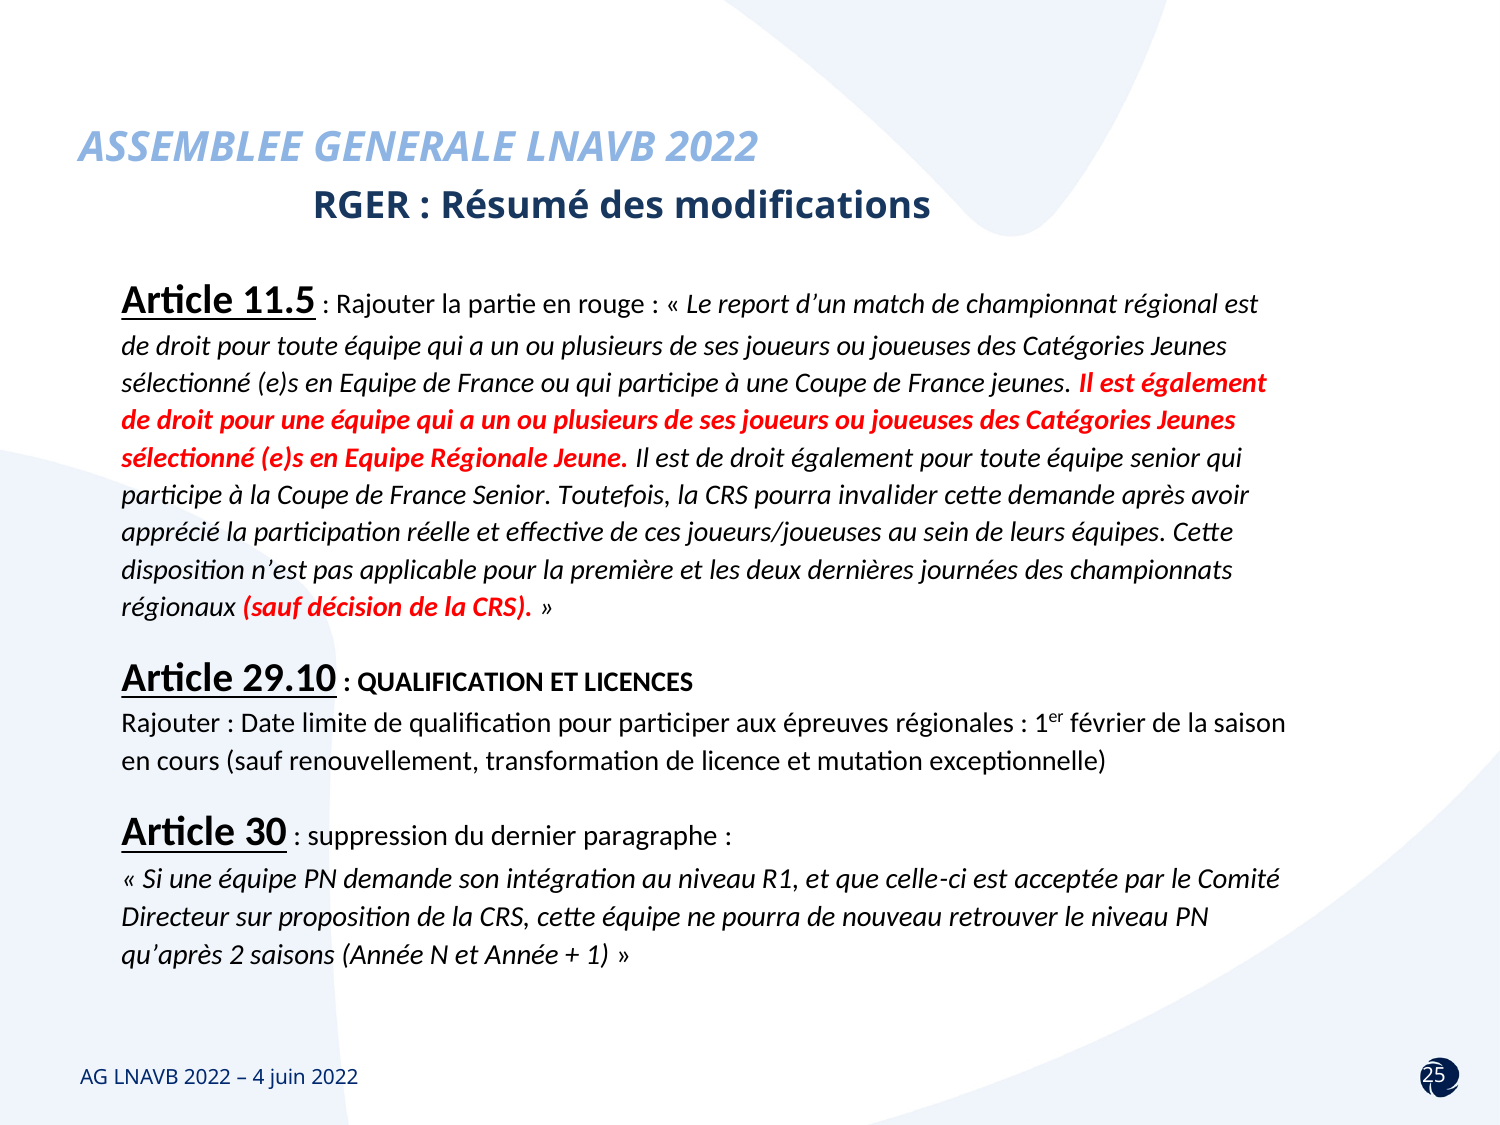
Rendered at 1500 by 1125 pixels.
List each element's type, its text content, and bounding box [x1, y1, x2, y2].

picture [0, 0, 1500, 1125]
text_box RGER : Résumé des modifications [74, 173, 1170, 264]
